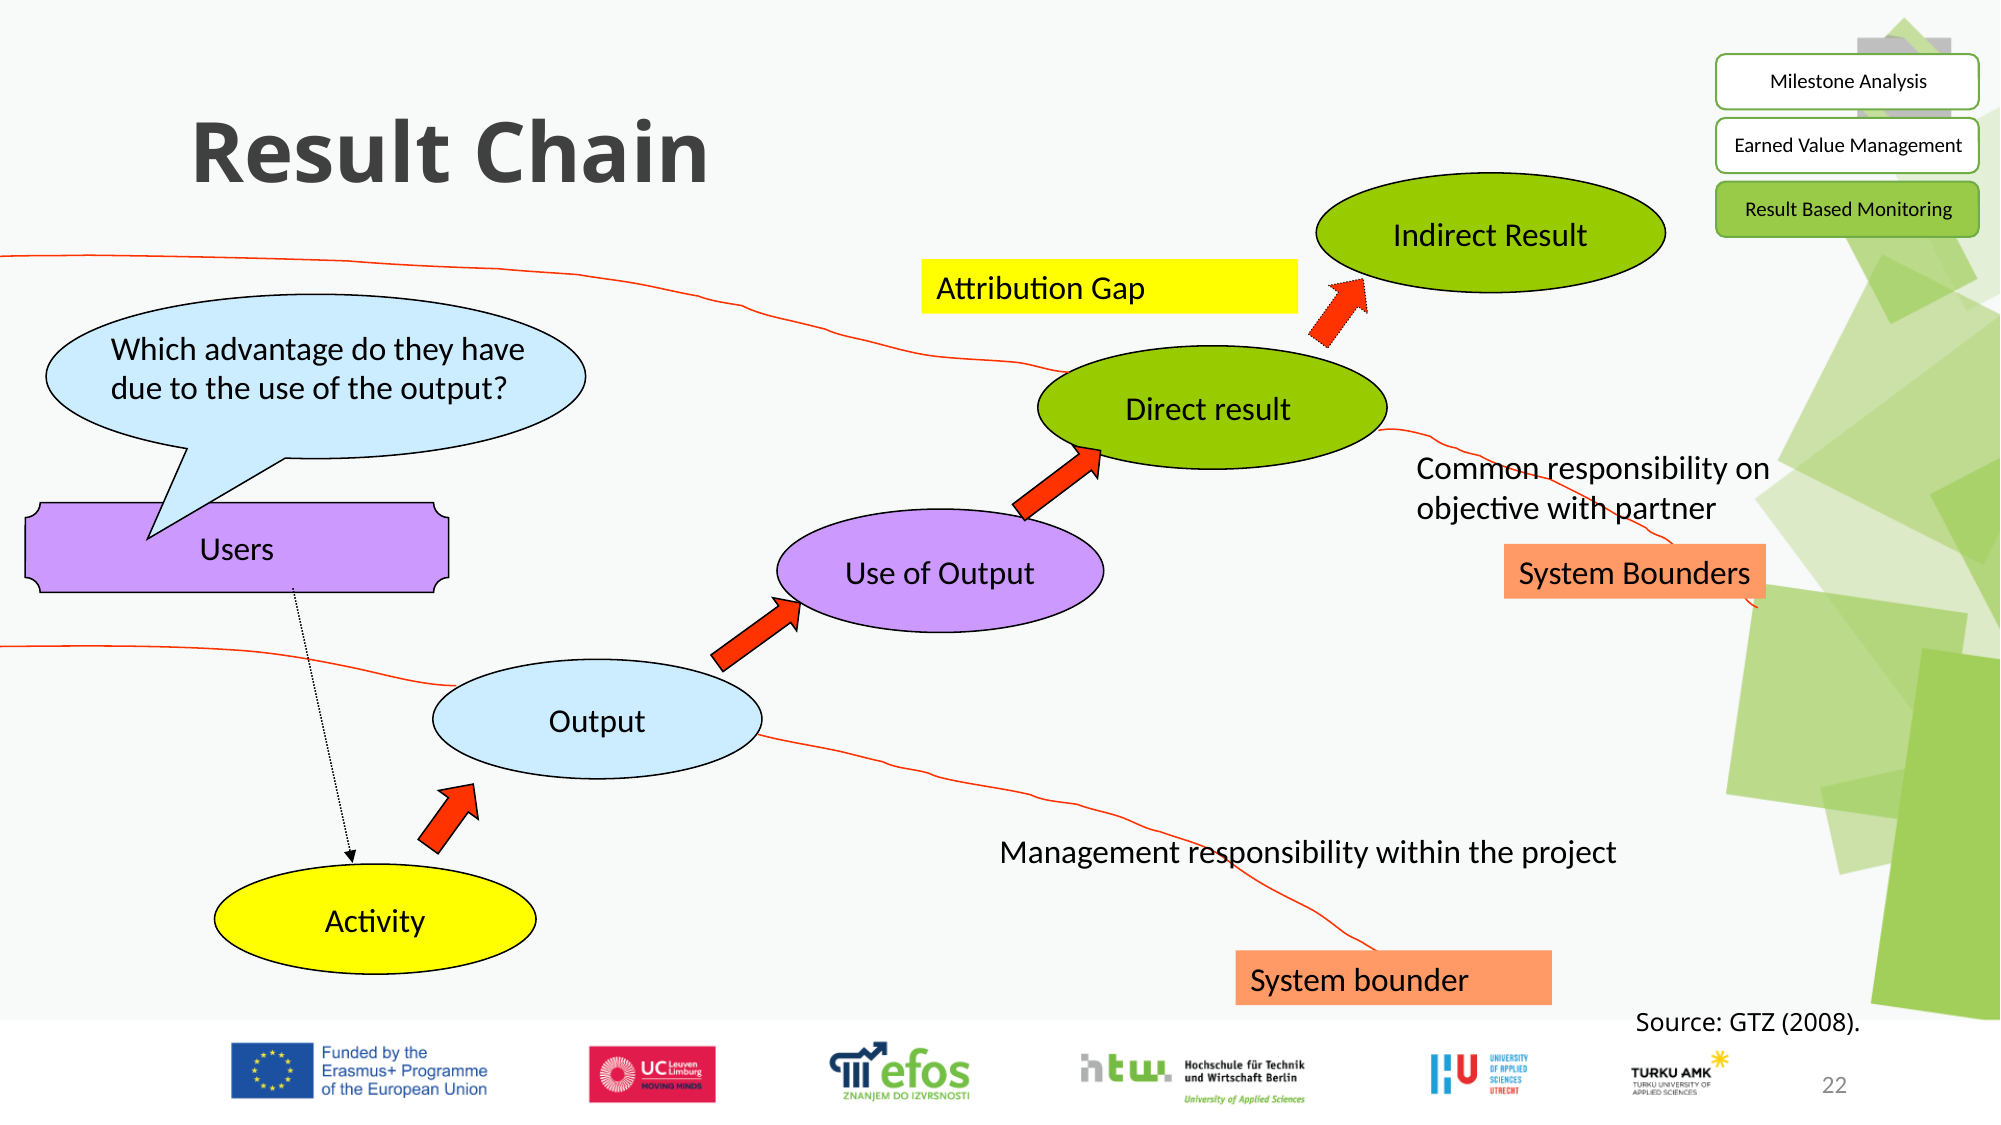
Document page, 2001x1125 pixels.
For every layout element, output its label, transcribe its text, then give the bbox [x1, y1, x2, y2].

text_box [122, 294, 509, 319]
text_box [1012, 445, 1101, 521]
text_box [1378, 429, 1433, 442]
text_box [757, 734, 1133, 822]
slide_number 22 [1412, 1053, 1863, 1114]
text_box Output [432, 659, 762, 779]
text_box Attribution Gap [921, 259, 1299, 314]
text_box Activity [214, 864, 537, 975]
text_box [1149, 877, 1376, 950]
text_box Management responsibility within the project [984, 822, 1725, 877]
text_box [343, 849, 357, 863]
text_box Use of Output [776, 509, 1104, 633]
text_box System bounder [1235, 950, 1552, 1006]
text_box [1308, 278, 1368, 349]
text_box [580, 359, 586, 394]
text_box Indirect Result [1316, 172, 1666, 293]
text_box [1599, 534, 1672, 543]
text_box [46, 328, 555, 540]
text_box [1713, 52, 1982, 238]
picture [0, 0, 2000, 1125]
text_box Direct result [1037, 345, 1388, 470]
text_box System Bounders [1504, 543, 1766, 599]
text_box [418, 784, 479, 854]
text_box Which advantage do they have due to the use of the output? [96, 319, 580, 415]
text_box [0, 645, 457, 686]
text_box [1739, 599, 1758, 608]
text_box Result Chain [174, 92, 727, 207]
text_box Source: GTZ (2008). [1621, 999, 2000, 1045]
text_box Users [25, 502, 449, 593]
text_box [710, 597, 801, 672]
text_box [0, 255, 1070, 373]
text_box Common responsibility on objective with partner [1401, 438, 1851, 534]
